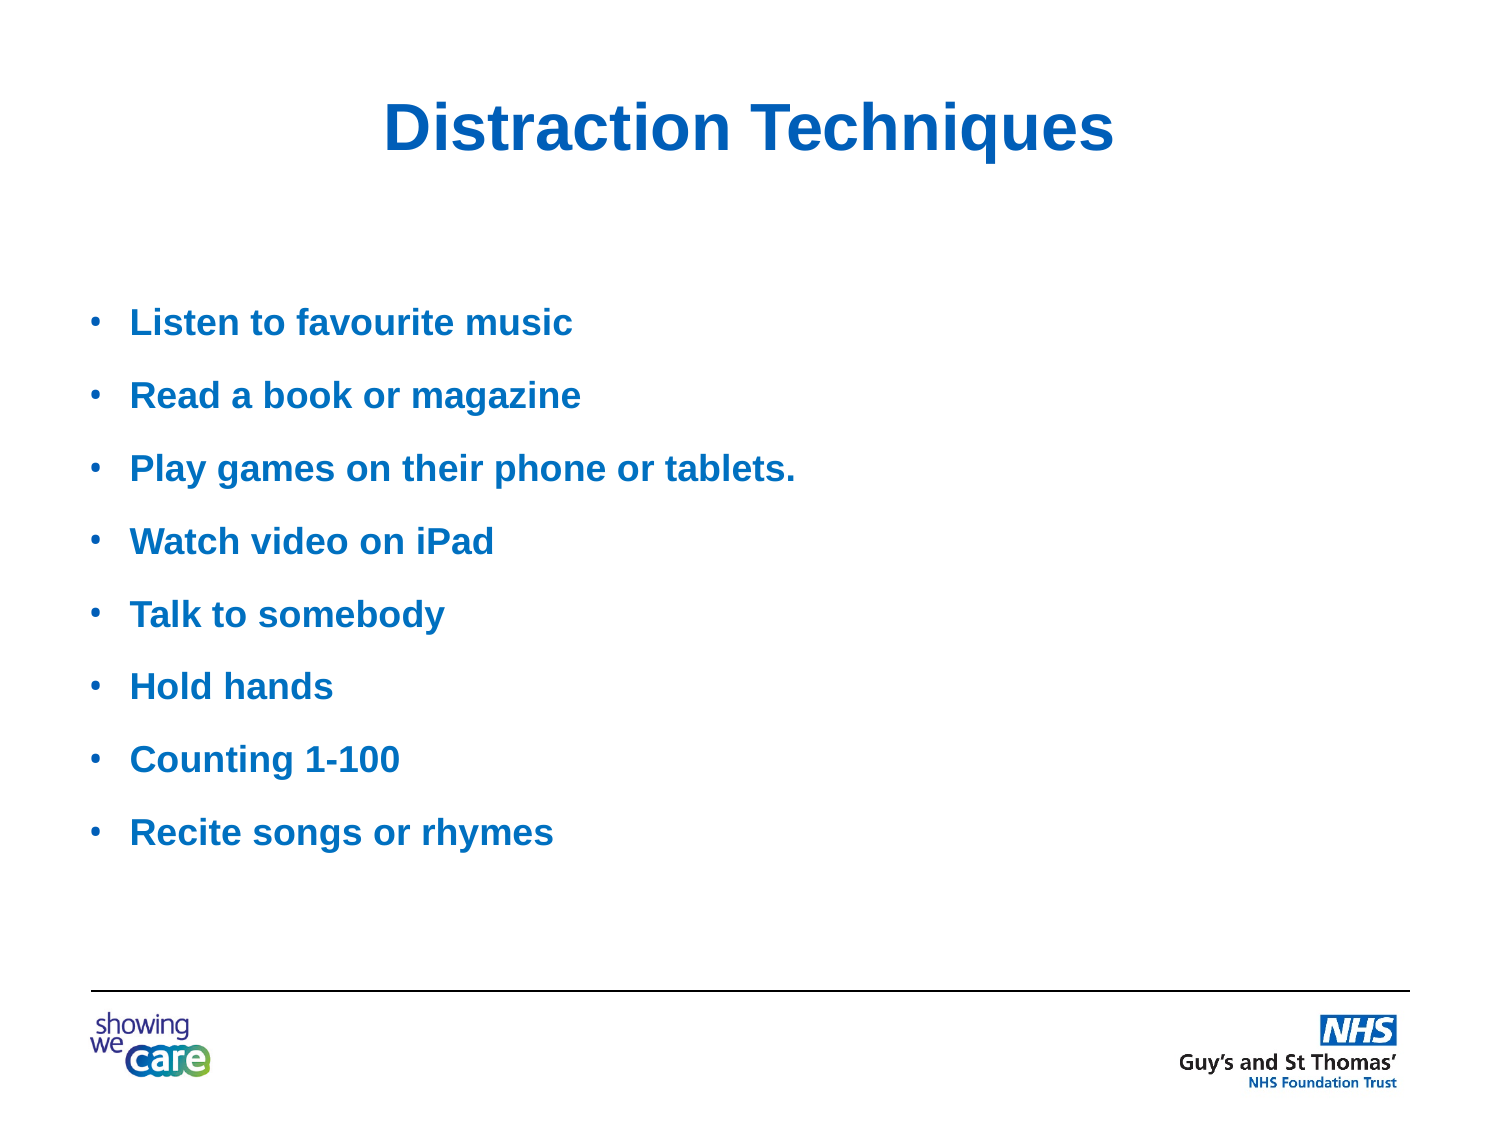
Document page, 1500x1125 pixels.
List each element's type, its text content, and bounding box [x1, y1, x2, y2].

picture [1163, 999, 1412, 1105]
picture [0, 992, 296, 1125]
list Listen to favourite music Read a book or magazine Play games on their phone or tablets. Watch video on iPad Talk to somebody Hold hands Counting 1-100 Recite songs or rhymes [88, 295, 1411, 965]
title Distraction Techniques [88, 88, 1412, 266]
